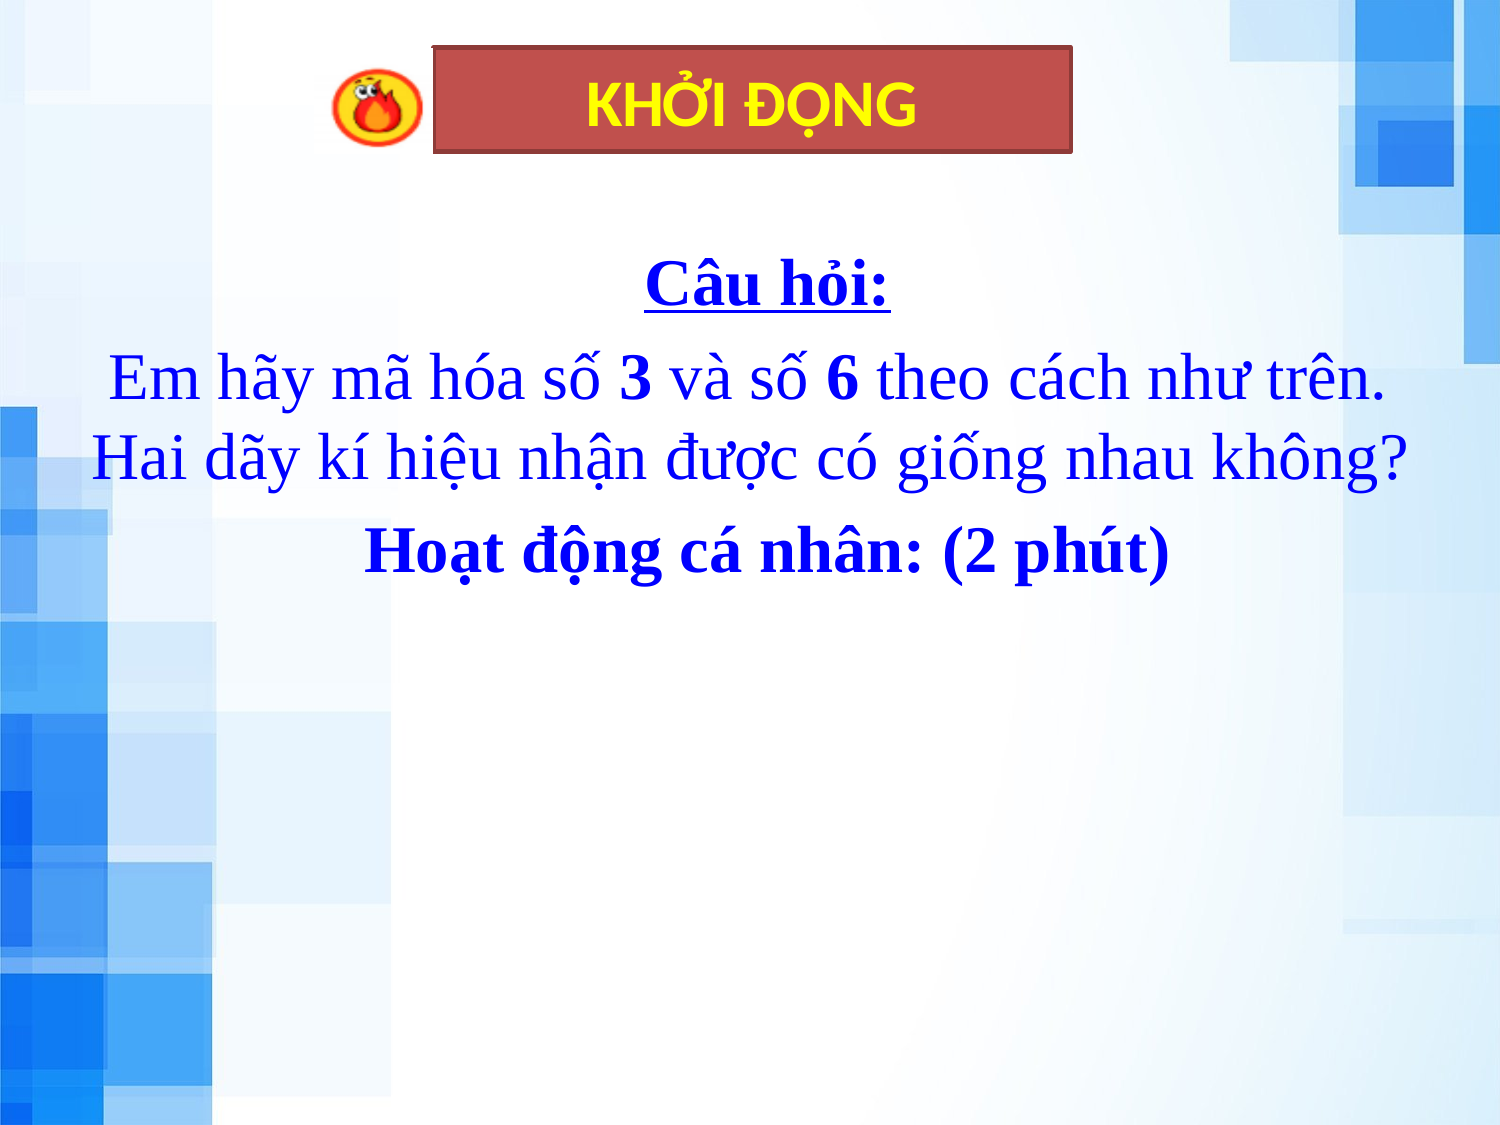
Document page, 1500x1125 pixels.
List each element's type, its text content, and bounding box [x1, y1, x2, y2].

list Câu hỏi: Em hãy mã hóa số 3 và số 6 theo cách như trên. Hai dãy kí hiệu nhận được có giống nhau không? Hoạt động cá nhân: (2 phút) [76, 231, 1459, 398]
picture [0, 0, 1500, 1125]
text_box KHỞI ĐỘNG [431, 45, 1073, 154]
